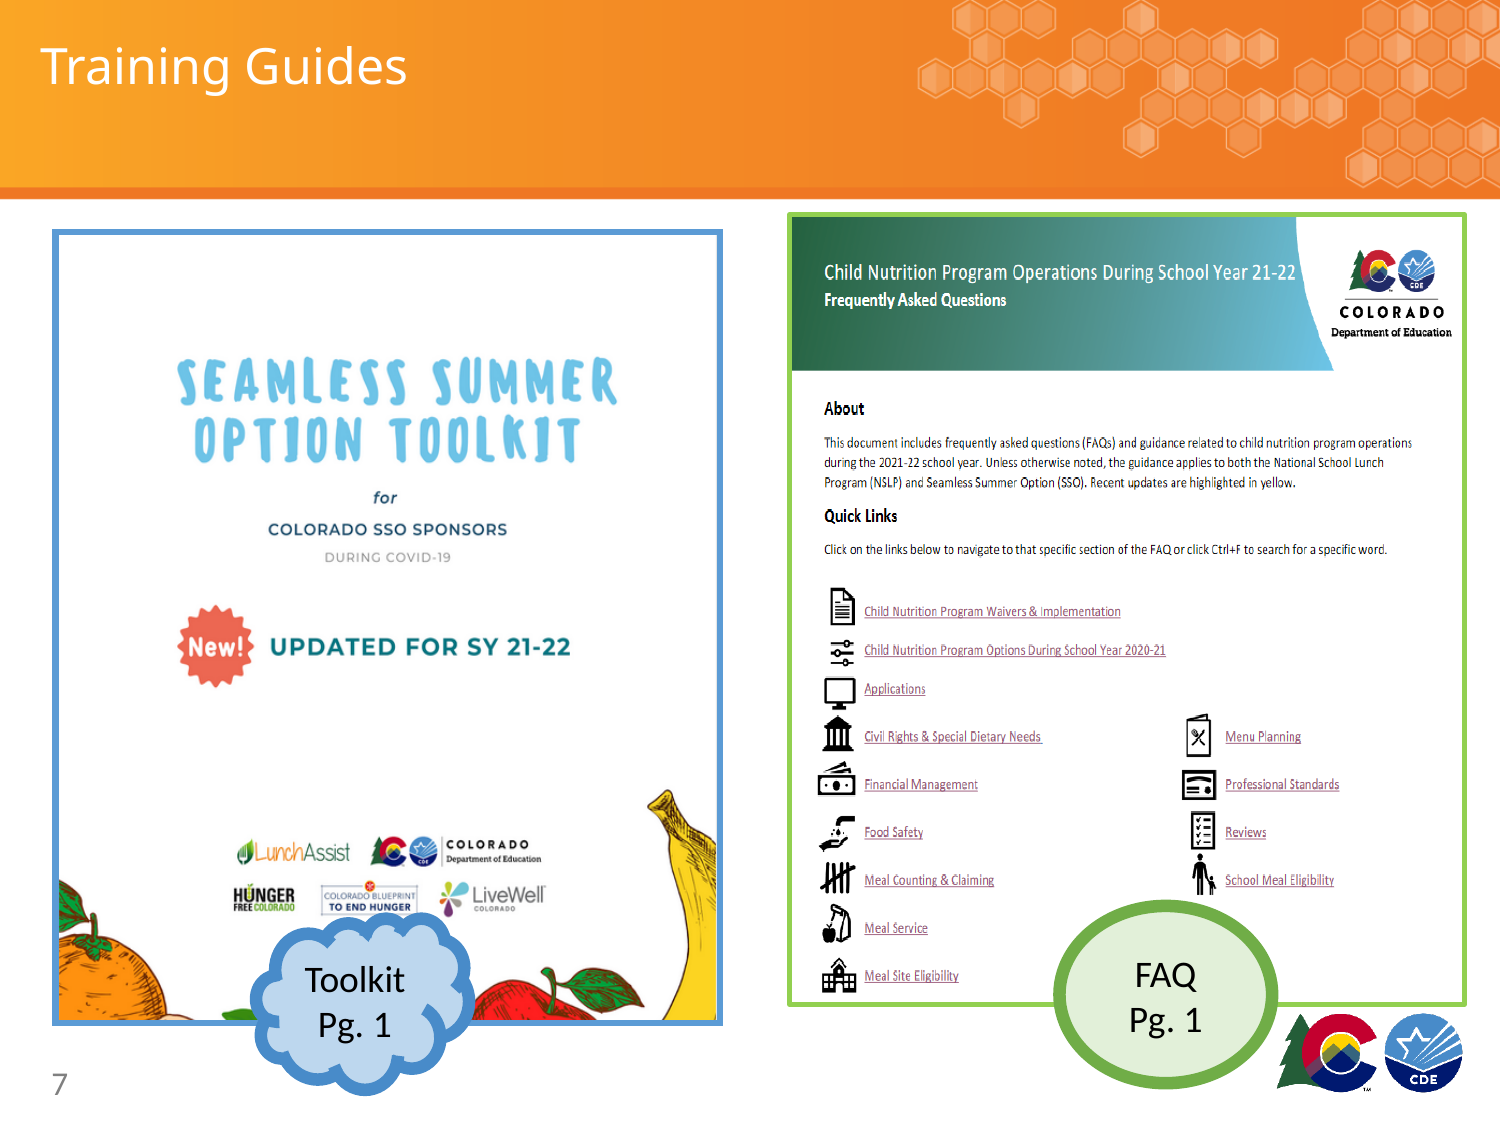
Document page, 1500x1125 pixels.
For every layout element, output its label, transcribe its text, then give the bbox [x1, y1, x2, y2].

picture [0, 0, 1500, 200]
slide_number 7 [36, 1054, 375, 1115]
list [791, 216, 1463, 1003]
picture [58, 234, 717, 1021]
picture [1275, 1012, 1463, 1093]
text_box FAQ Pg. 1 [1058, 1003, 1273, 1085]
title Training Guides [40, 41, 1038, 166]
text_box Toolkit Pg. 1 [259, 1021, 466, 1091]
